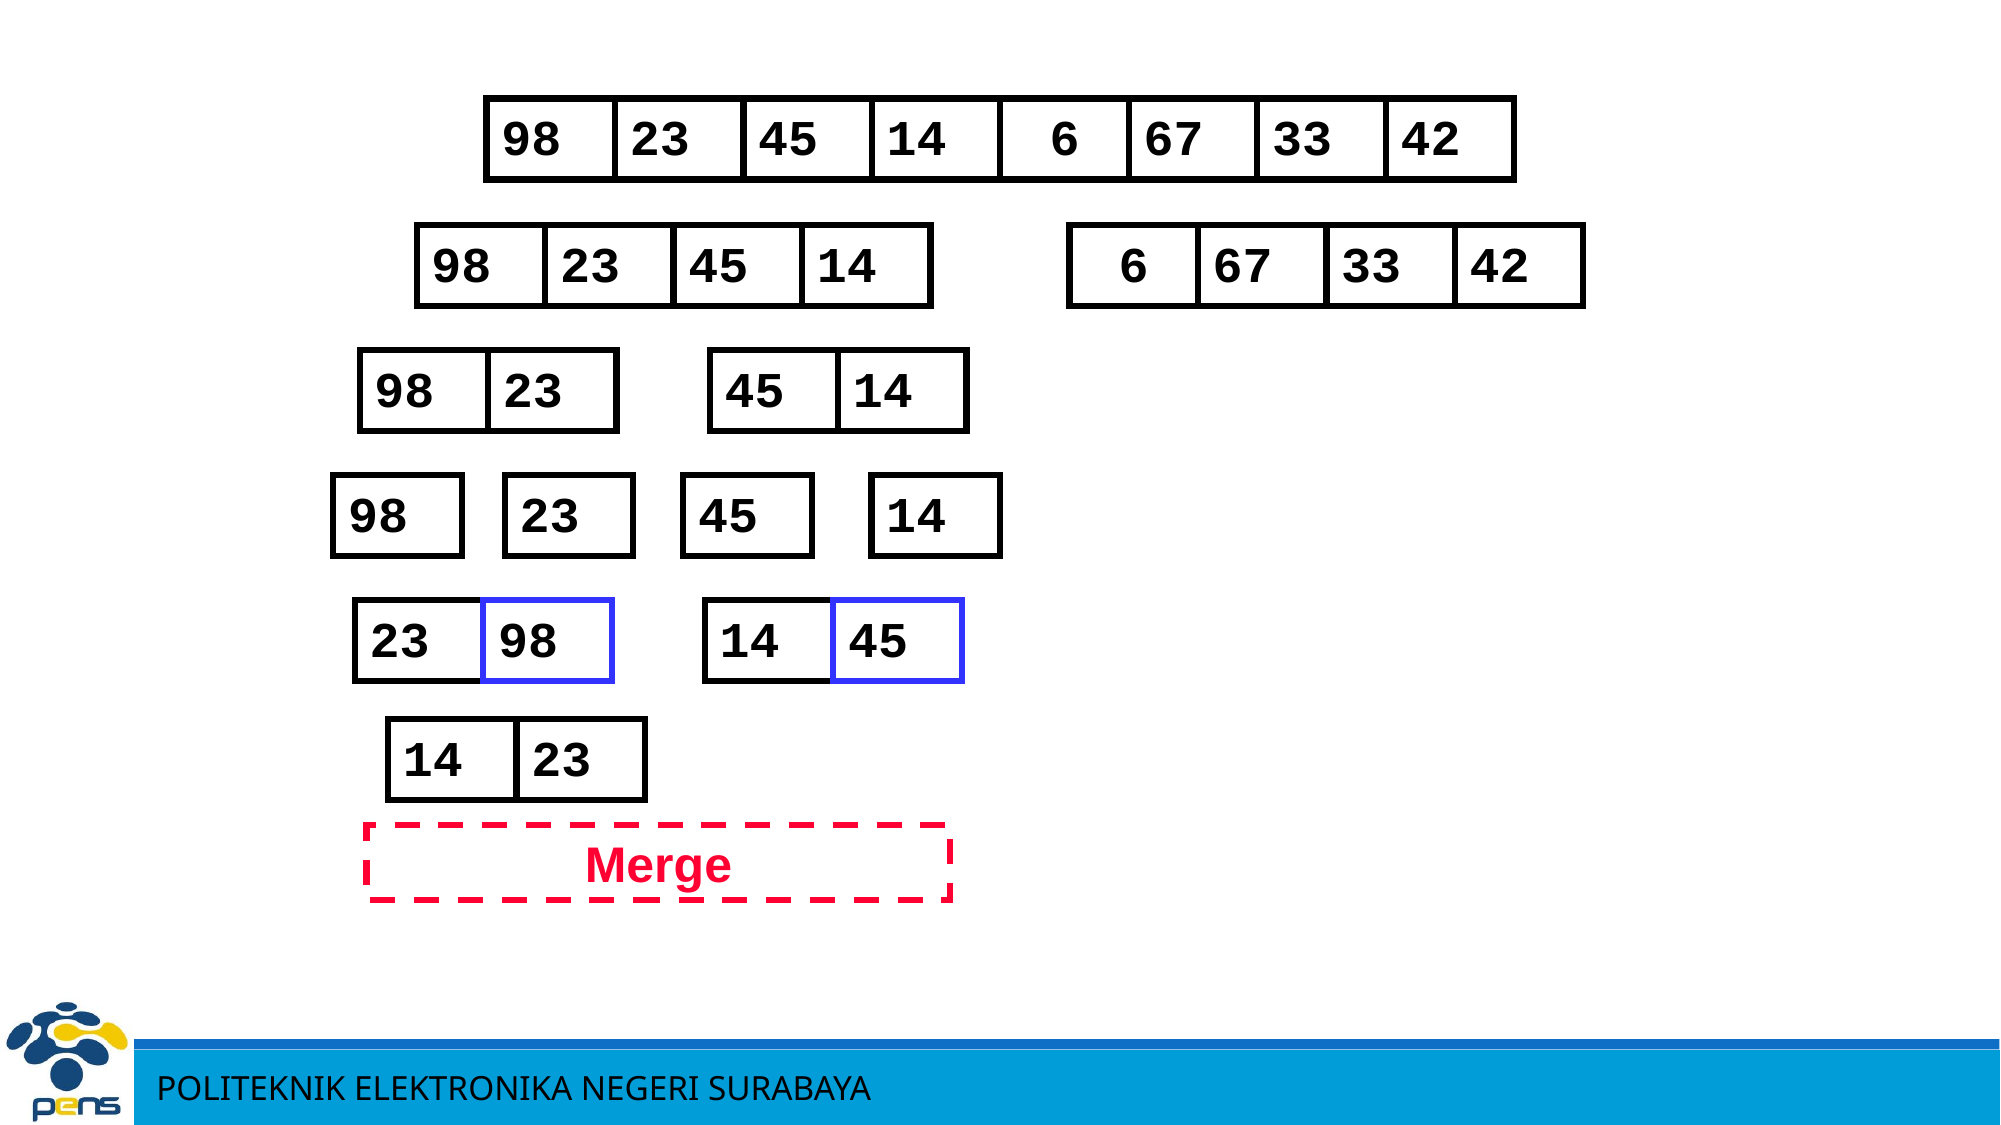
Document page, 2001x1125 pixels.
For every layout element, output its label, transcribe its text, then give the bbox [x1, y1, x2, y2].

text_box 98 [359, 349, 489, 432]
text_box 6 [1069, 224, 1198, 307]
text_box 67 [1129, 98, 1257, 180]
text_box 45 [709, 349, 838, 432]
text_box 23 [516, 718, 646, 800]
text_box 14 [704, 599, 833, 682]
text_box 98 [416, 224, 546, 307]
text_box 33 [1326, 224, 1454, 307]
text_box 23 [354, 599, 483, 682]
text_box 14 [871, 98, 1000, 180]
text_box 42 [1454, 224, 1584, 307]
text_box 45 [683, 474, 812, 557]
text_box 6 [1000, 98, 1129, 180]
text_box 14 [838, 349, 967, 432]
text_box 33 [1257, 98, 1385, 180]
text_box 14 [802, 224, 931, 307]
text_box 23 [615, 98, 744, 180]
text_box 14 [388, 718, 516, 800]
text_box 45 [833, 599, 962, 682]
text_box 42 [1385, 98, 1515, 180]
text_box 23 [504, 474, 634, 557]
text_box 23 [489, 349, 617, 432]
text_box 98 [483, 599, 612, 682]
text_box 98 [486, 98, 615, 180]
text_box 45 [674, 224, 802, 307]
text_box 23 [546, 224, 674, 307]
text_box Merge [366, 824, 950, 900]
text_box 14 [871, 474, 1000, 557]
text_box 45 [744, 98, 871, 180]
text_box 67 [1198, 224, 1326, 307]
text_box 98 [333, 474, 462, 557]
picture [0, 997, 134, 1125]
